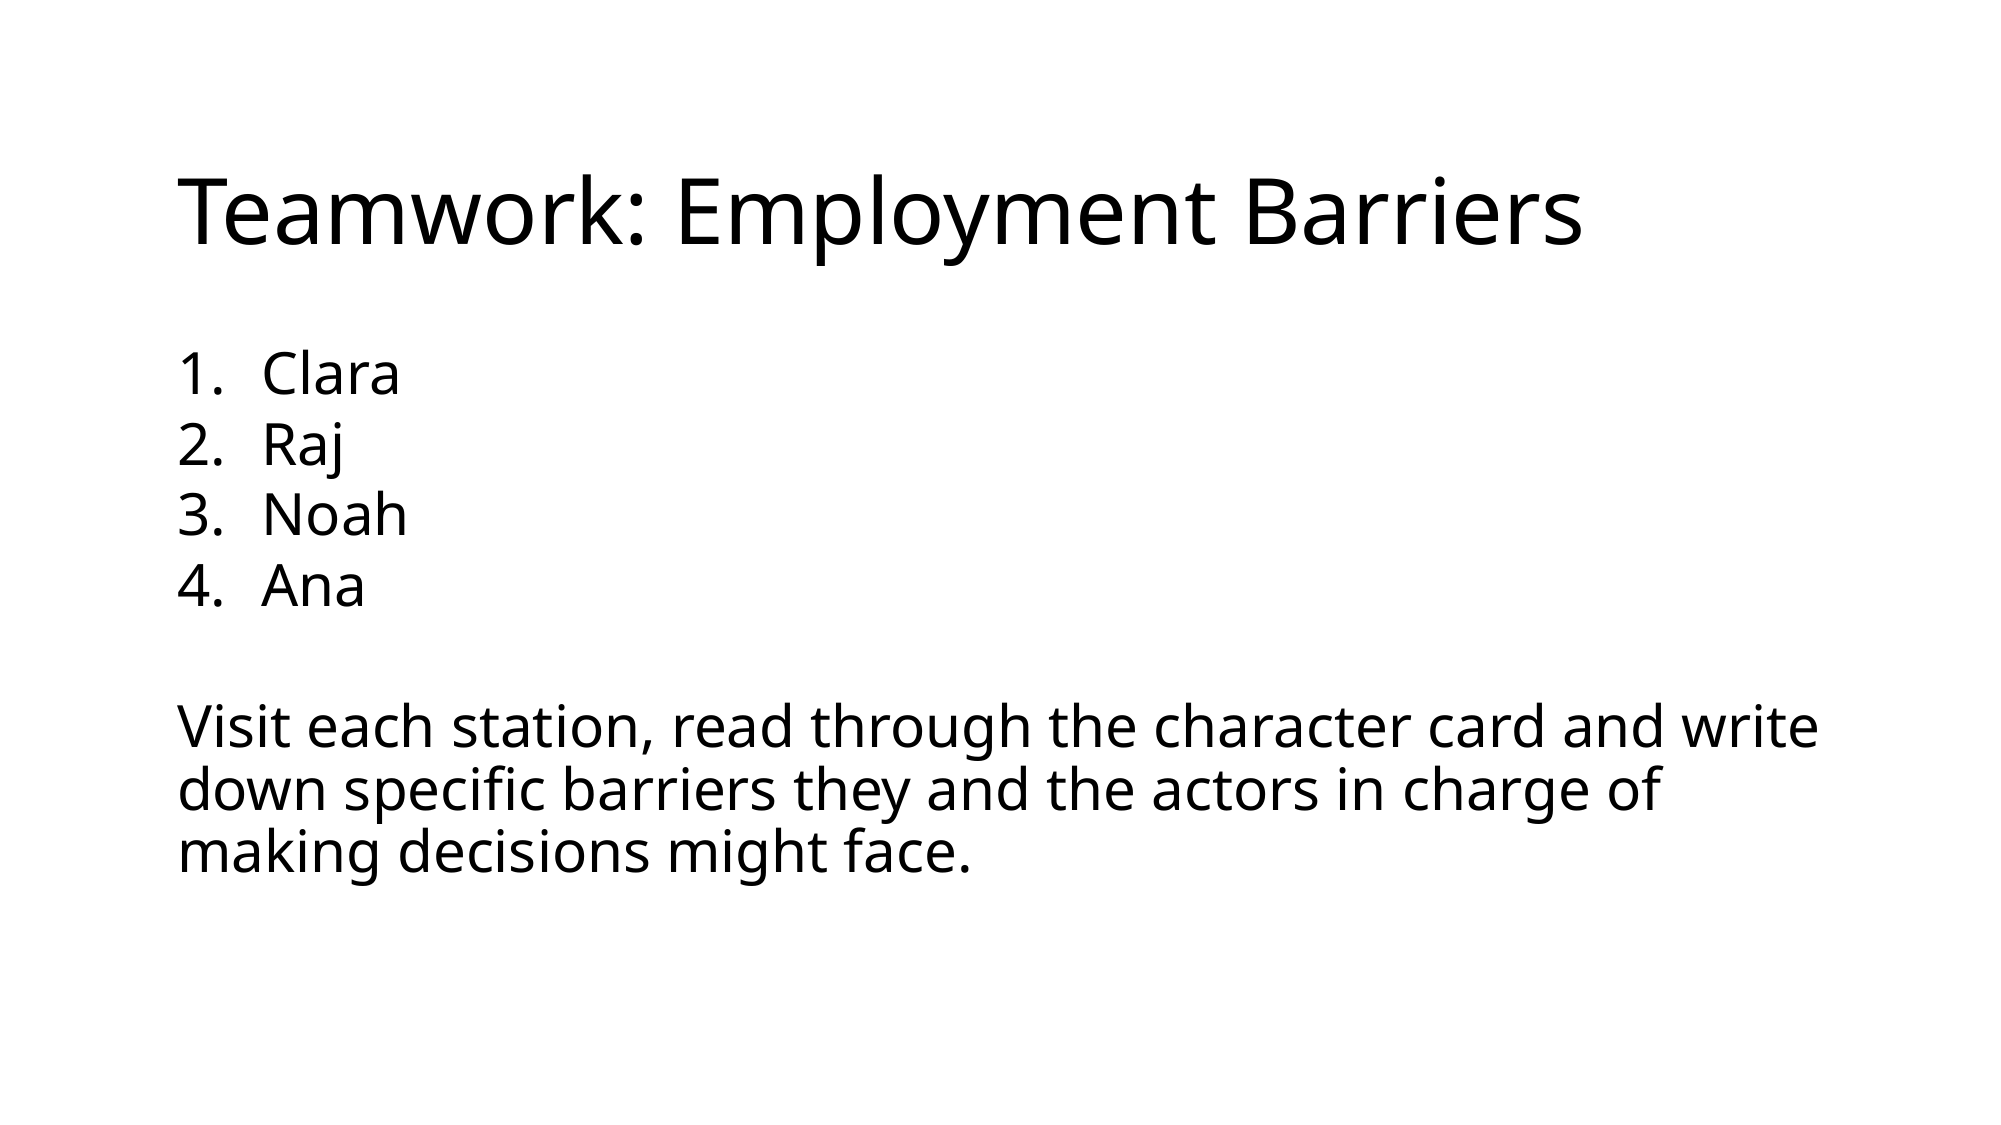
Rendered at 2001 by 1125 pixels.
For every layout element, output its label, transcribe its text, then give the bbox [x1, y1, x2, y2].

list Clara Raj Noah Ana Visit each station, read through the character card and write down specific barriers they and the actors in charge of making decisions might face. [162, 336, 1871, 1019]
title Teamwork: Employment Barriers [162, 158, 1871, 336]
